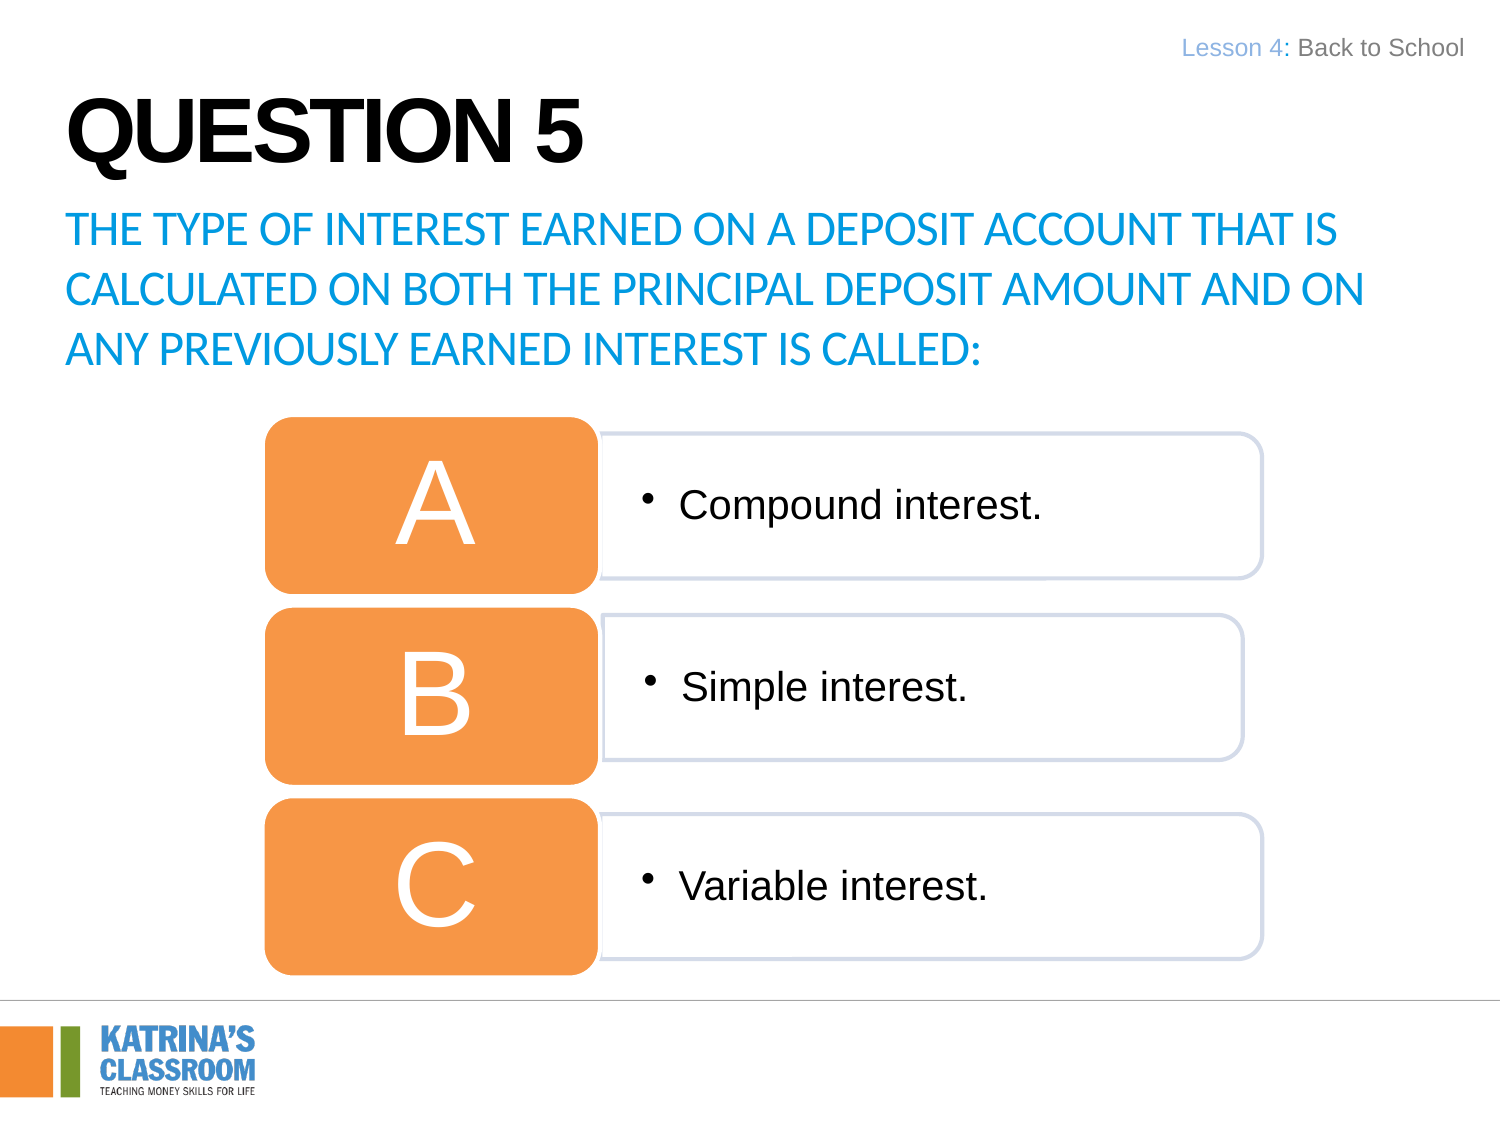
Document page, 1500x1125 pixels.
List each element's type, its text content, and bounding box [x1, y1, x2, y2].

text_box Lesson 4: Back to School [600, 24, 1478, 73]
text_box Question 5 [49, 50, 1350, 176]
list The type of interest earned on a deposit account that is calculated on both the principal deposit amount and on any previously earned interest is called: [50, 187, 1413, 413]
picture [0, 987, 1500, 1015]
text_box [262, 414, 1263, 978]
